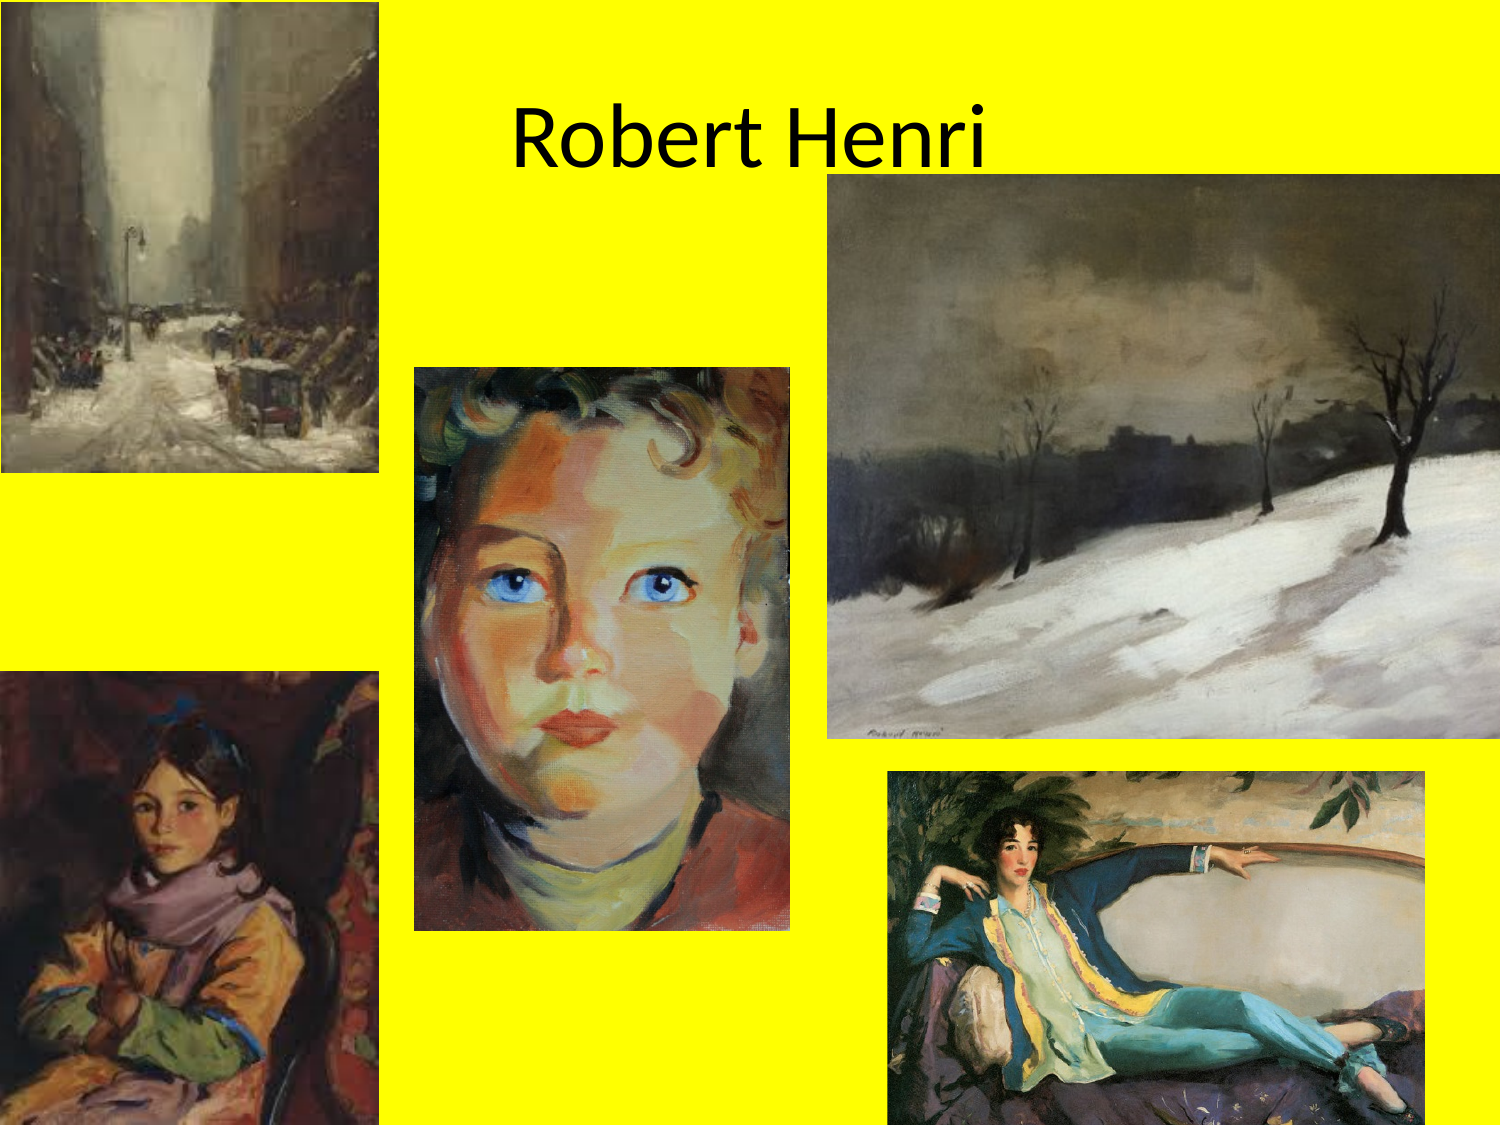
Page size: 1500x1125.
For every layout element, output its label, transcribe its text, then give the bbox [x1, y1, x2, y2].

picture [413, 367, 790, 931]
picture [887, 771, 1426, 1125]
picture [0, 670, 379, 1125]
picture [826, 174, 1500, 739]
title Robert Henri [382, 37, 1425, 225]
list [1, 2, 379, 474]
